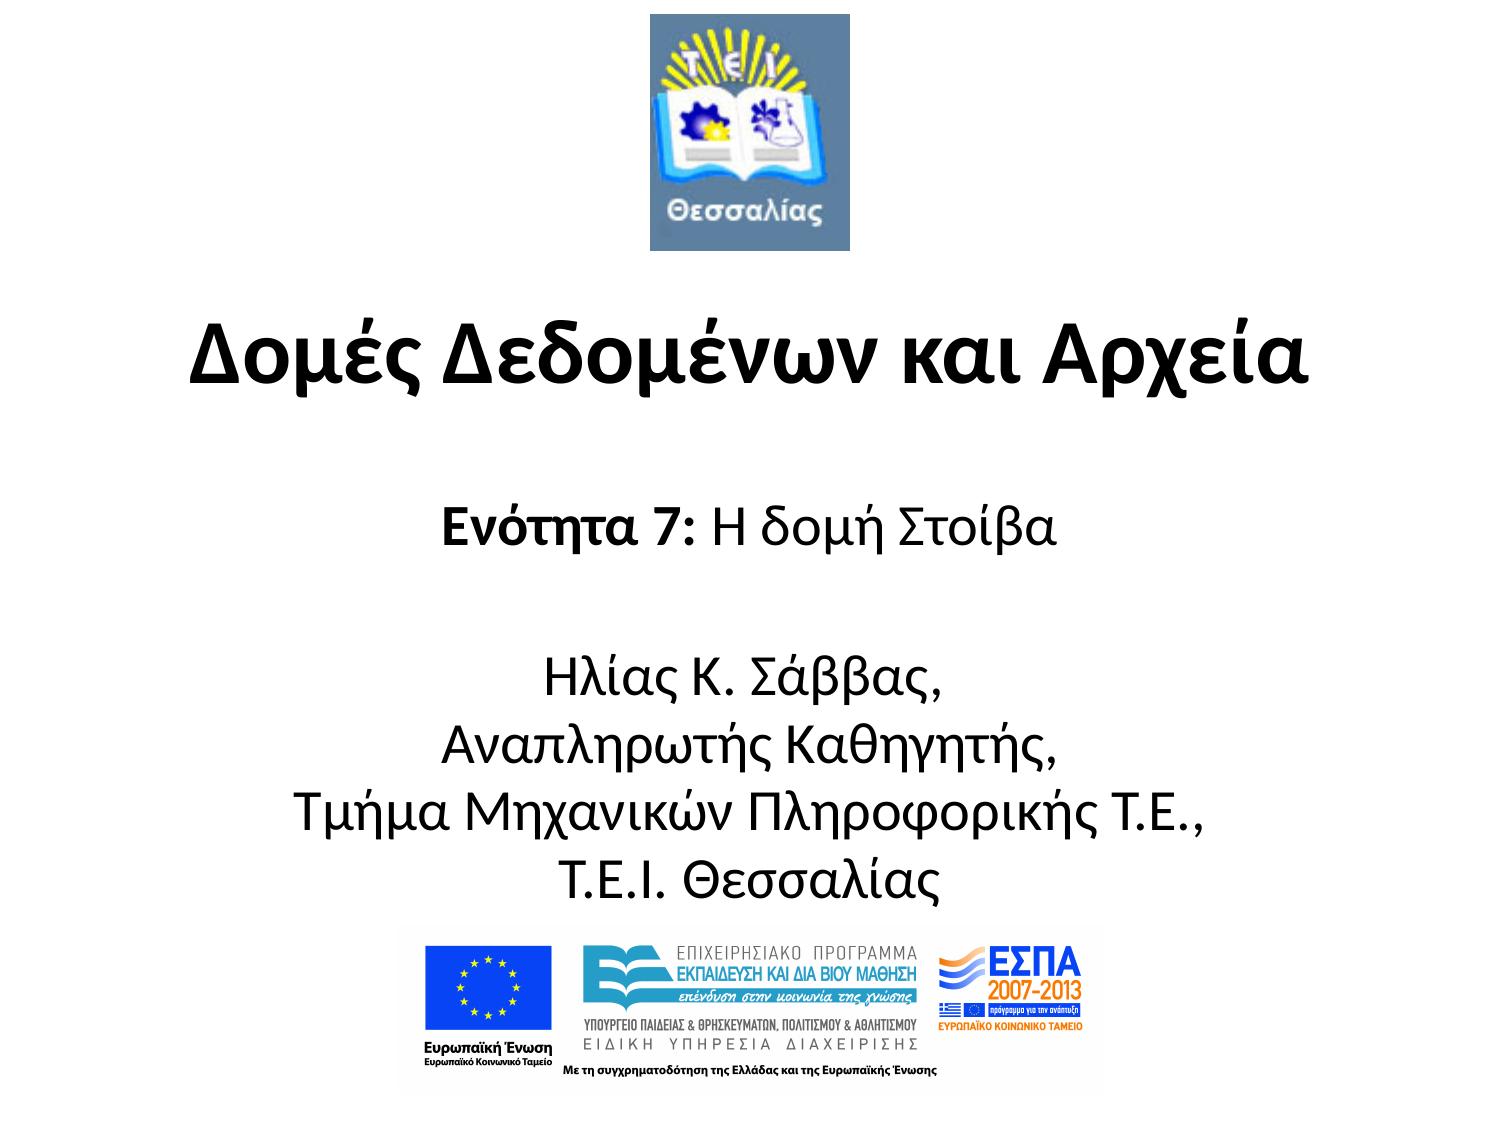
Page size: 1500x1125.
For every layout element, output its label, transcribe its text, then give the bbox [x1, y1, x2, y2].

subtitle Ενότητα 7: Η δομή Στοίβα Ηλίας Κ. Σάββας, Αναπληρωτής Καθηγητής, Τμήμα Μηχανικών Πληροφορικής Τ.Ε., T.E.I. Θεσσαλίας [112, 479, 1388, 1125]
picture [396, 925, 1104, 1095]
title Δομές Δεδομένων και Αρχεία [112, 226, 1388, 468]
picture [650, 13, 850, 251]
